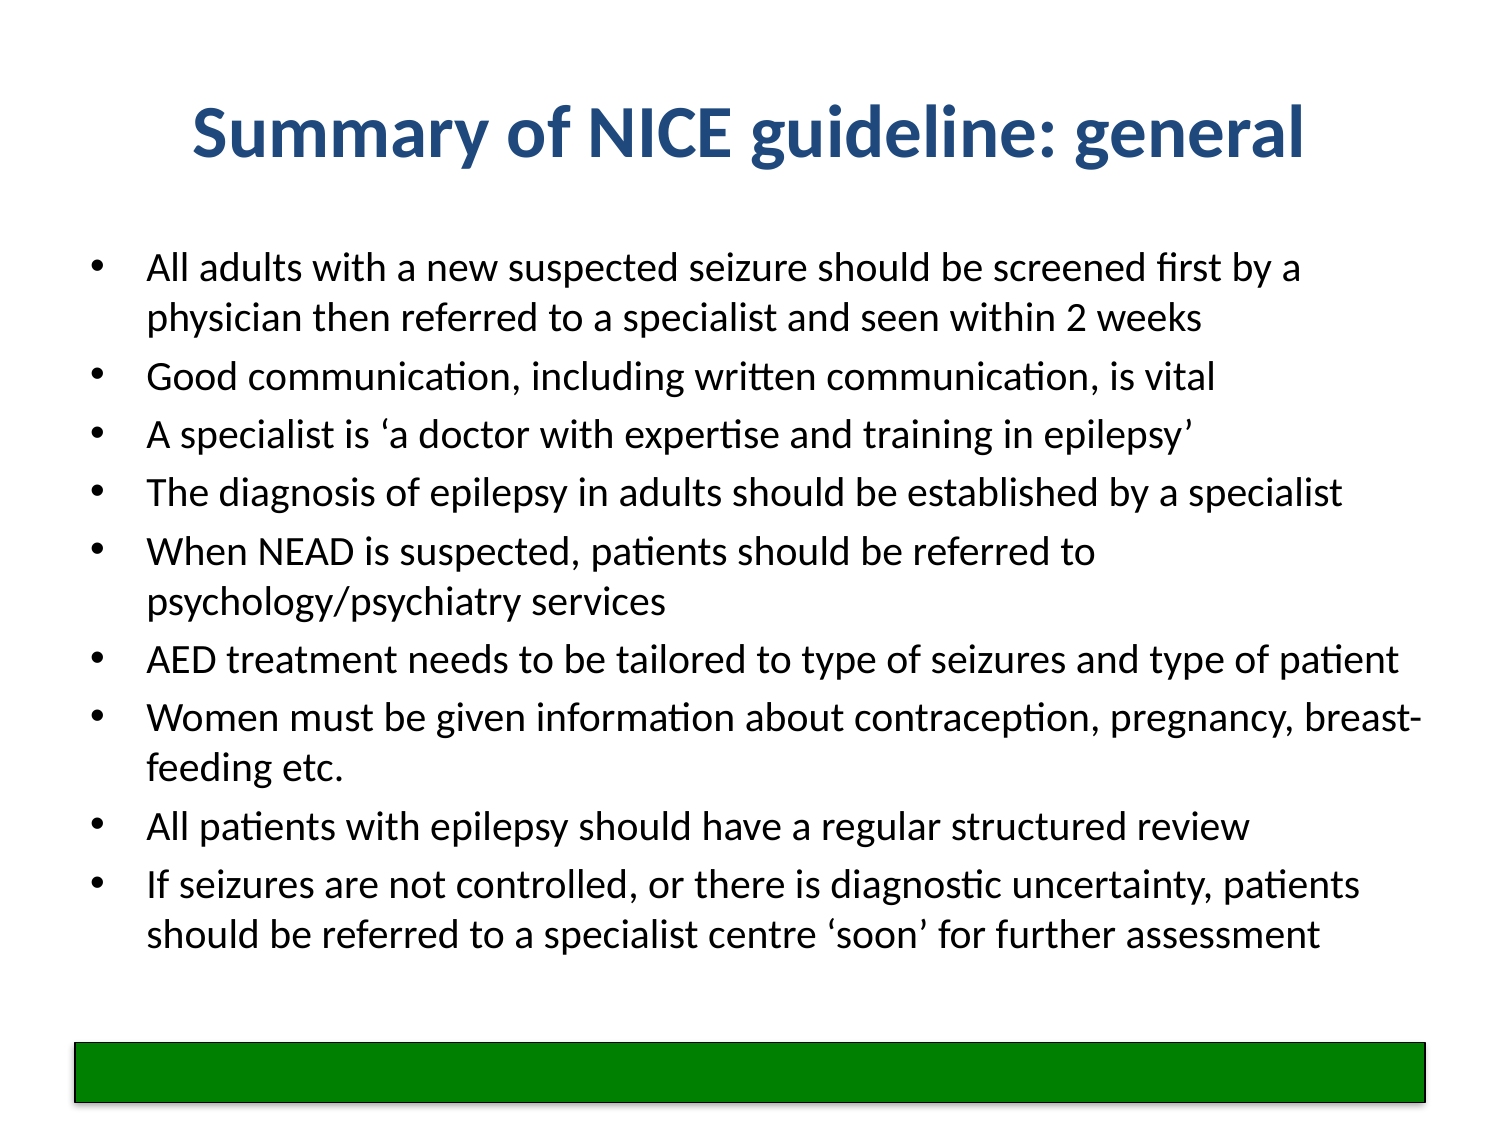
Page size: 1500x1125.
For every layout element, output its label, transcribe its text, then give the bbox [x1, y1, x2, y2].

title Summary of NICE guideline: general [75, 45, 1425, 232]
list All adults with a new suspected seizure should be screened first by a physician then referred to a specialist and seen within 2 weeks Good communication, including written communication, is vital A specialist is ‘a doctor with expertise and training in epilepsy’ The diagnosis of epilepsy in adults should be established by a specialist When NEAD is suspected, patients should be referred to psychology/psychiatry services AED treatment needs to be tailored to type of seizures and type of patient Women must be given information about contraception, pregnancy, breast-feeding etc. All patients with epilepsy should have a regular structured review If seizures are not controlled, or there is diagnostic uncertainty, patients should be referred to a specialist centre ‘soon’ for further assessment [75, 232, 1472, 1069]
